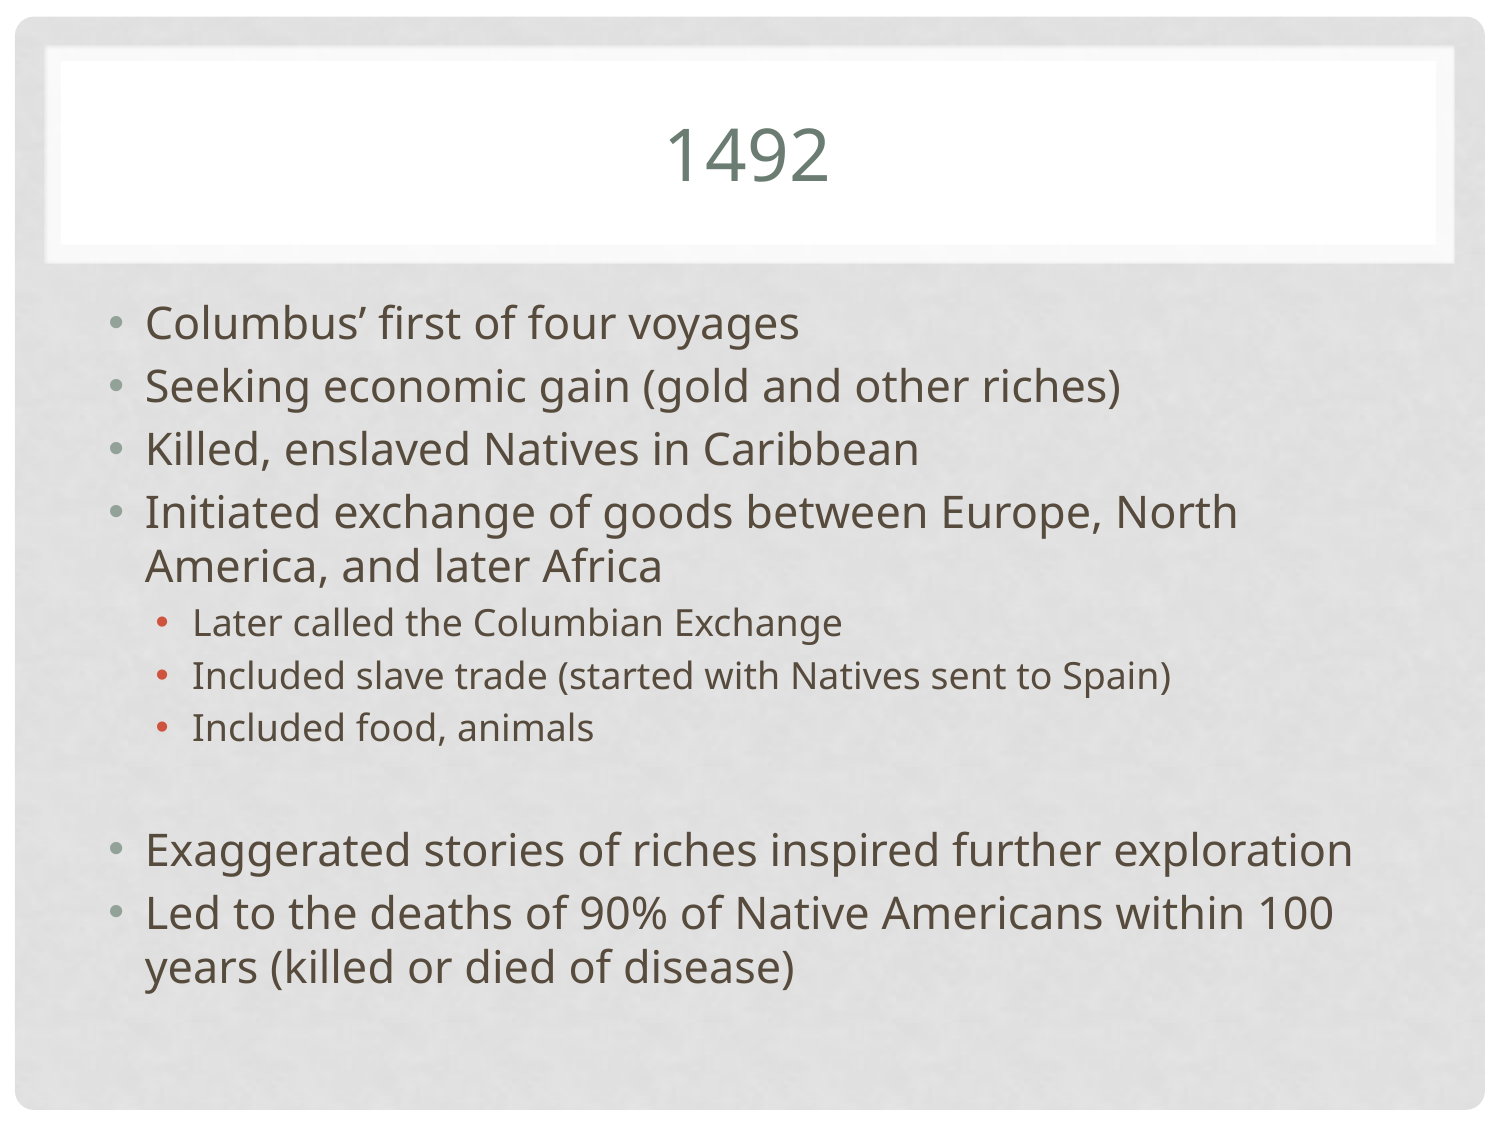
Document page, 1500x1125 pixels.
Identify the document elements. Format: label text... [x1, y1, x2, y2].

title 1492 [69, 66, 1425, 238]
list Columbus’ first of four voyages Seeking economic gain (gold and other riches) Killed, enslaved Natives in Caribbean Initiated exchange of goods between Europe, North America, and later Africa Later called the Columbian Exchange Included slave trade (started with Natives sent to Spain) Included food, animals Exaggerated stories of riches inspired further exploration Led to the deaths of 90% of Native Americans within 100 years (killed or died of disease) [75, 287, 1425, 1005]
